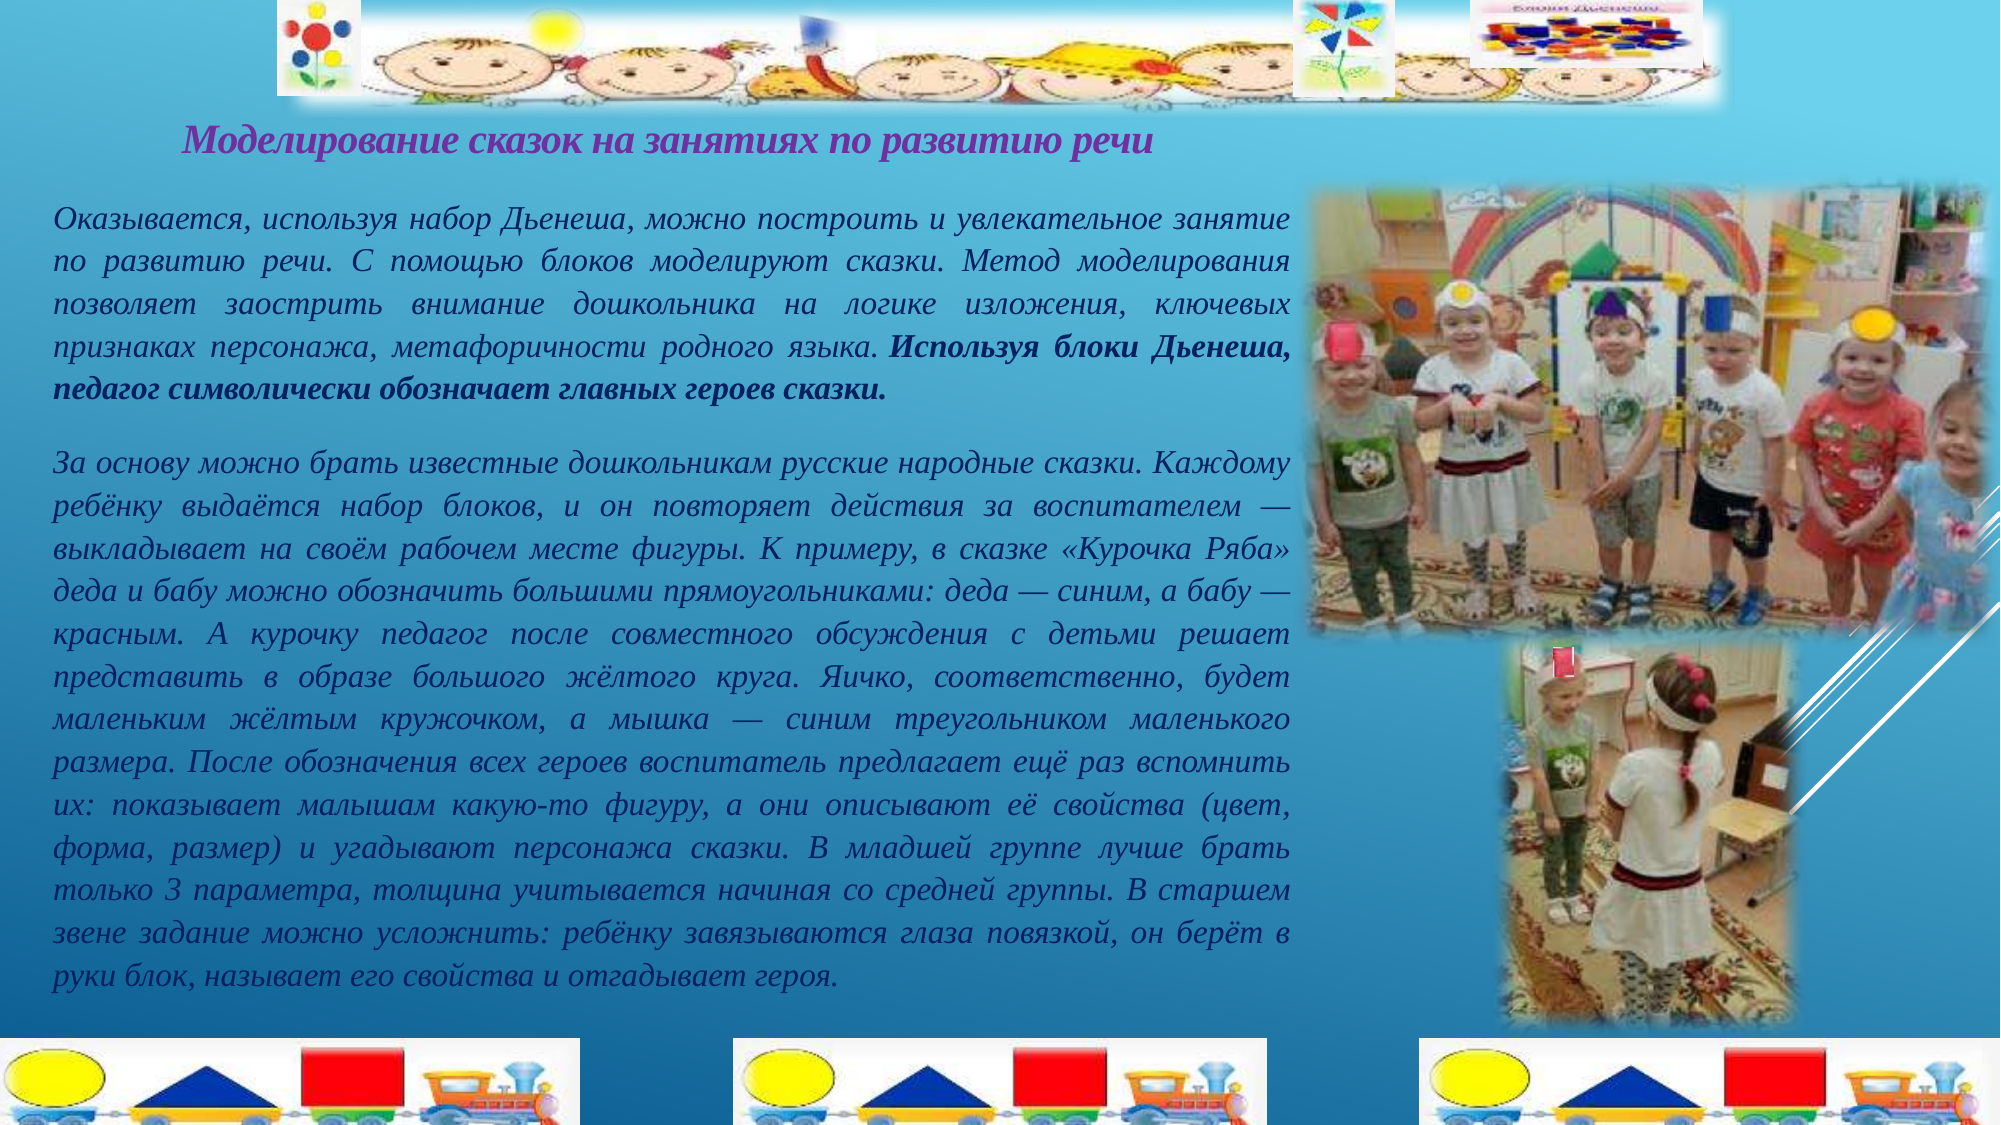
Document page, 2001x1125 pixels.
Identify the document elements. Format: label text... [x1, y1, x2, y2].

text_box Моделирование сказок на занятиях по развитию речи Оказывается, используя набор Дьенеша, можно построить и увлекательное занятие по развитию речи. С помощью блоков моделируют сказки. Метод моделирования позволяет заострить внимание дошкольника на логике изложения, ключевых признаках персонажа, метафоричности родного языка. Используя блоки Дьенеша, педагог символически обозначает главных героев сказки. За основу можно брать известные дошкольникам русские народные сказки. Каждому ребёнку выдаётся набор блоков, и он повторяет действия за воспитателем — выкладывает на своём рабочем месте фигуры. К примеру, в сказке «Курочка Ряба» деда и бабу можно обозначить большими прямоугольниками: деда — синим, а бабу — красным. А курочку педагог после совместного обсуждения с детьми решает представить в образе большого жёлтого круга. Яичко, соответственно, будет маленьким жёлтым кружочком, а мышка — синим треугольником маленького размера. После обозначения всех героев воспитатель предлагает ещё раз вспомнить их: показывает малышам какую-то фигуру, а они описывают её свойства (цвет, форма, размер) и угадывают персонажа сказки. В младшей группе лучше брать только 3 параметра, толщина учитывается начиная со средней группы. В старшем звене задание можно усложнить: ребёнку завязываются глаза повязкой, он берёт в руки блок, называет его свойства и отгадывает героя. [38, 100, 1308, 1001]
picture [0, 1038, 580, 1125]
picture [733, 1038, 1267, 1125]
picture [277, 0, 1735, 119]
picture [1293, 173, 2000, 1125]
